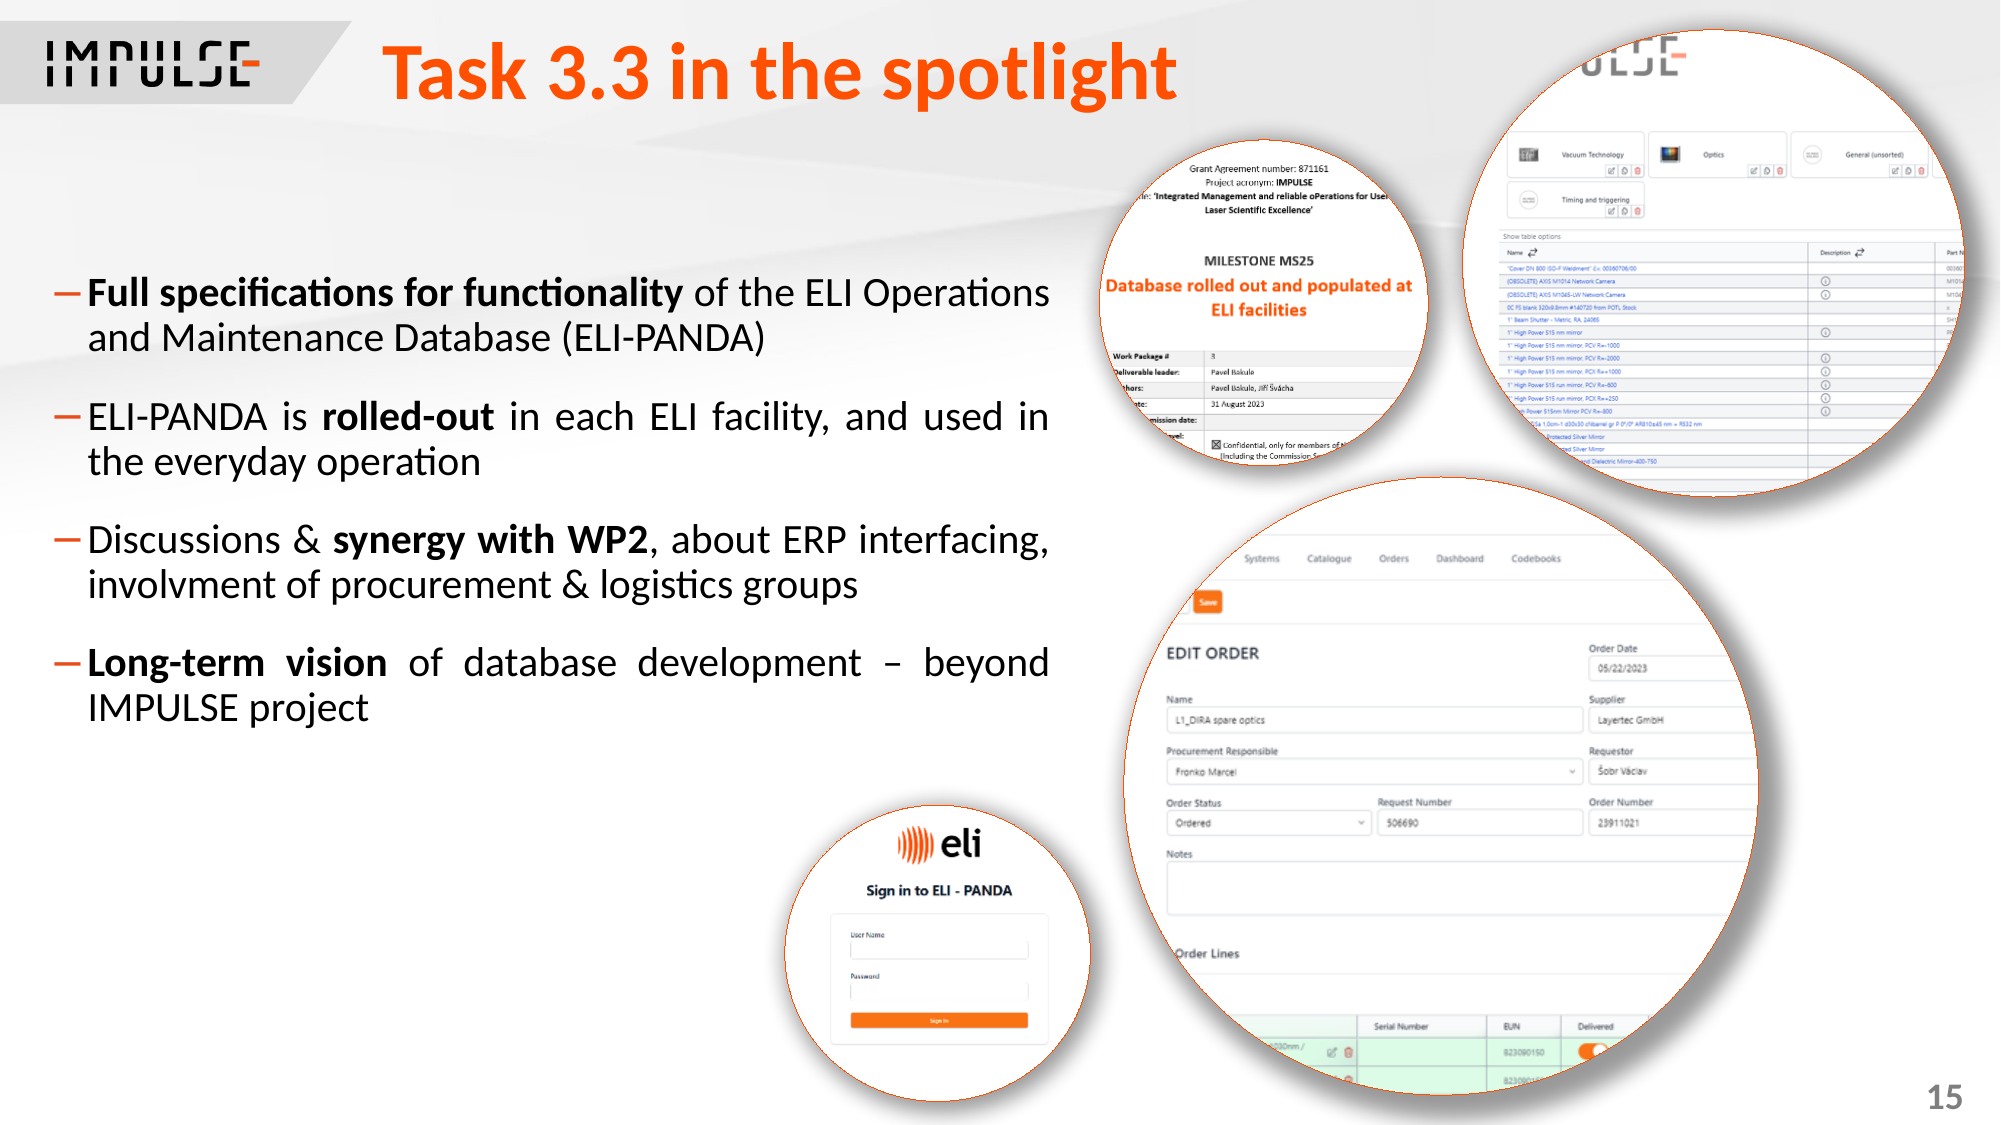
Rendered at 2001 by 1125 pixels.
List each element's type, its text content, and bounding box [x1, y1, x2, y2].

text_box Full specifications for functionality of the ELI Operations and Maintenance Database (ELI-PANDA) ELI-PANDA is rolled-out in each ELI facility, and used in the everyday operation Discussions & synergy with WP2, about ERP interfacing, involvment of procurement & logistics groups Long-term vision of database development – beyond IMPULSE project [35, 263, 1066, 1027]
text_box Task 3.3 in the spotlight [367, 22, 1652, 106]
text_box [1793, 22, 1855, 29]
picture [0, 0, 2001, 1125]
picture [43, 38, 260, 90]
